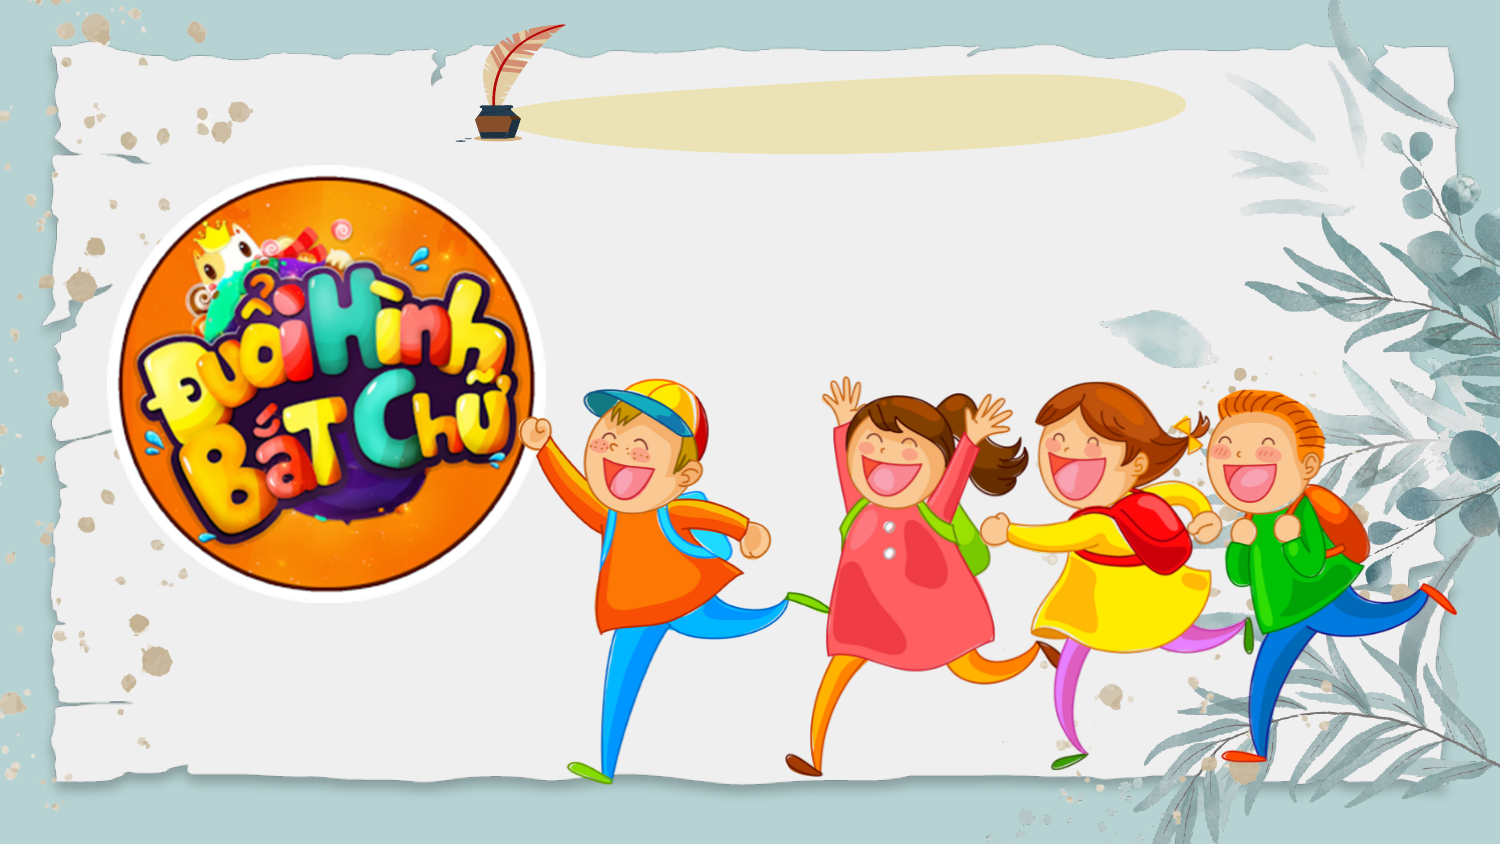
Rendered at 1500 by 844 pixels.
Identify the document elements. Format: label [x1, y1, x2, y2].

text_box [571, 74, 1187, 155]
picture [0, 0, 1500, 844]
text_box [455, 24, 567, 142]
